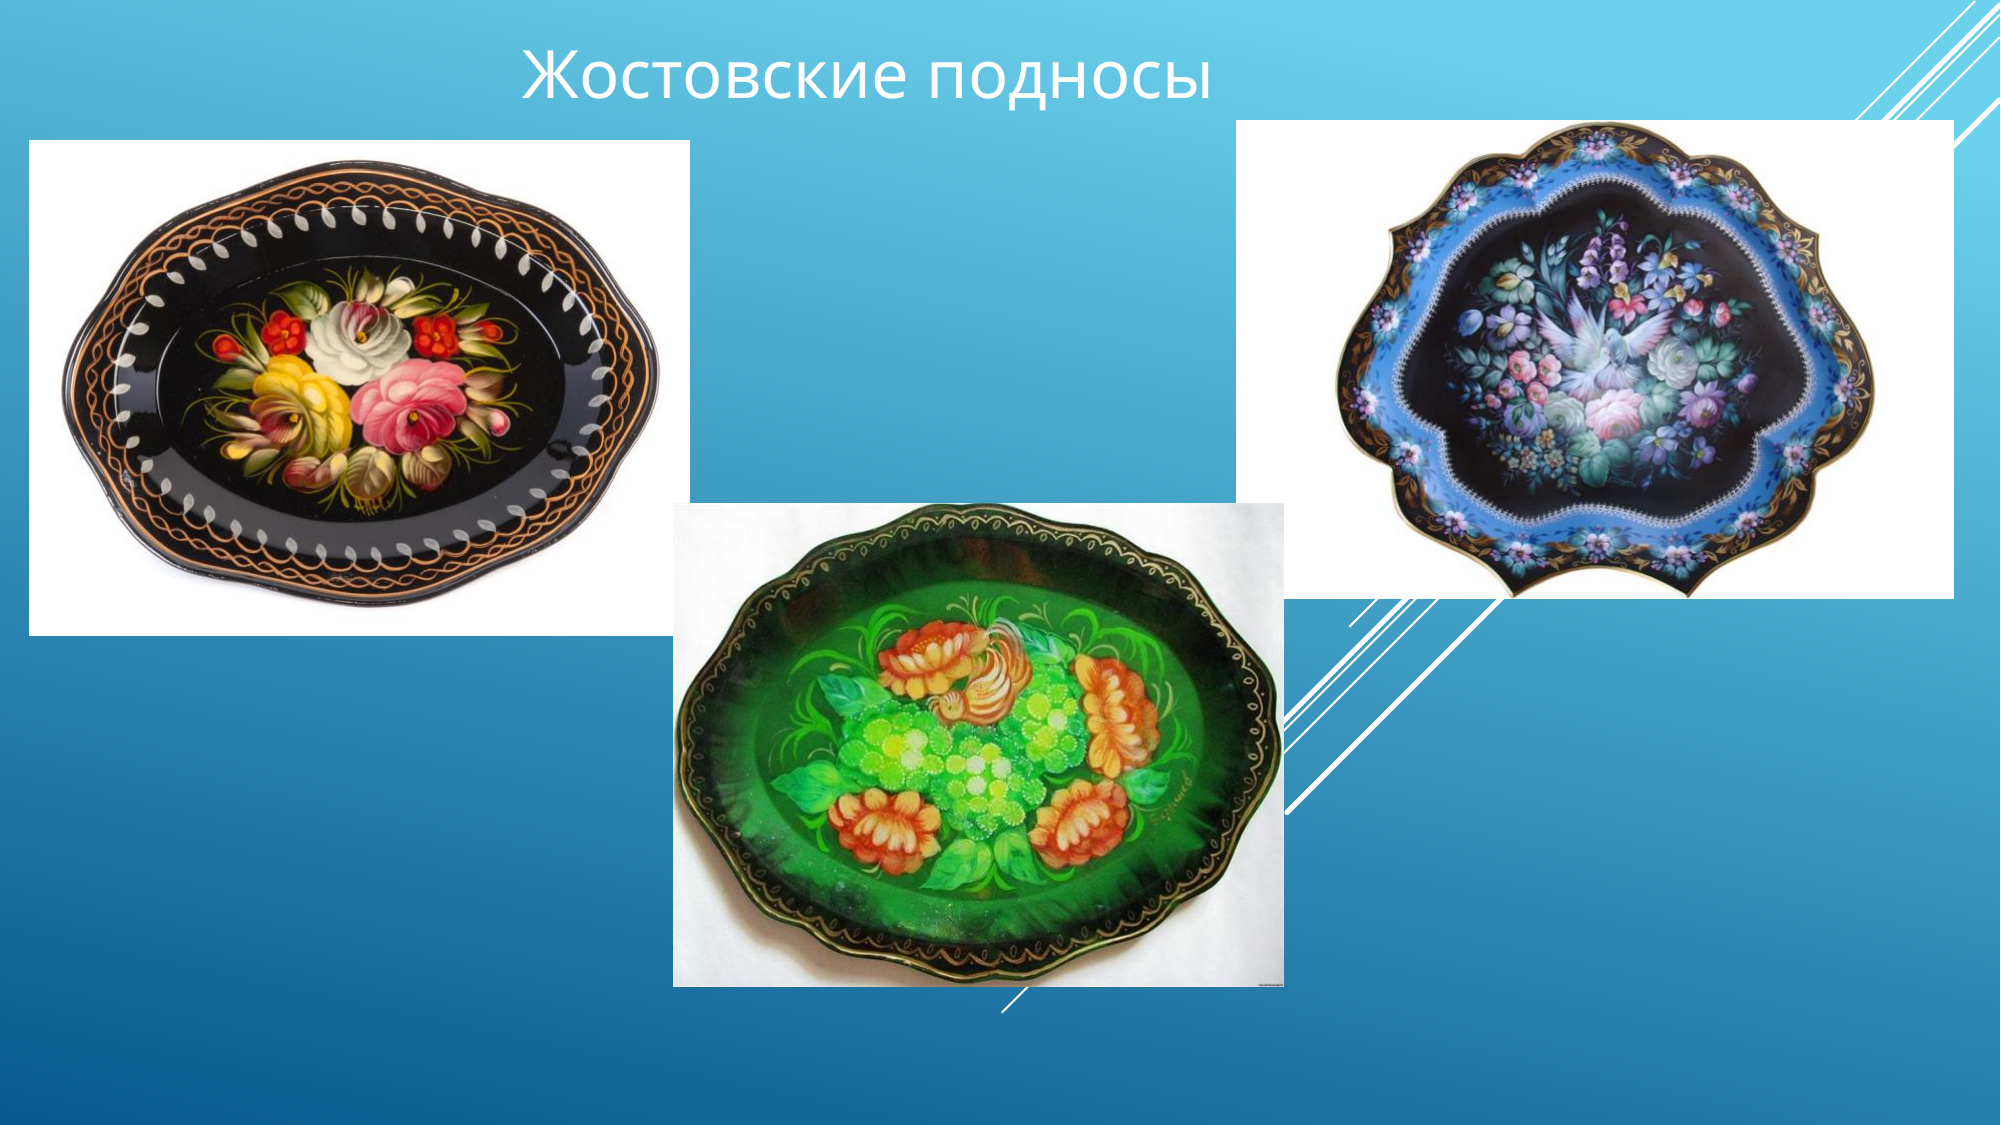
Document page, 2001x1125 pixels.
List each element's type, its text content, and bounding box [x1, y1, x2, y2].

subtitle Жостовские подносы [507, 24, 1558, 121]
picture [29, 119, 1954, 988]
